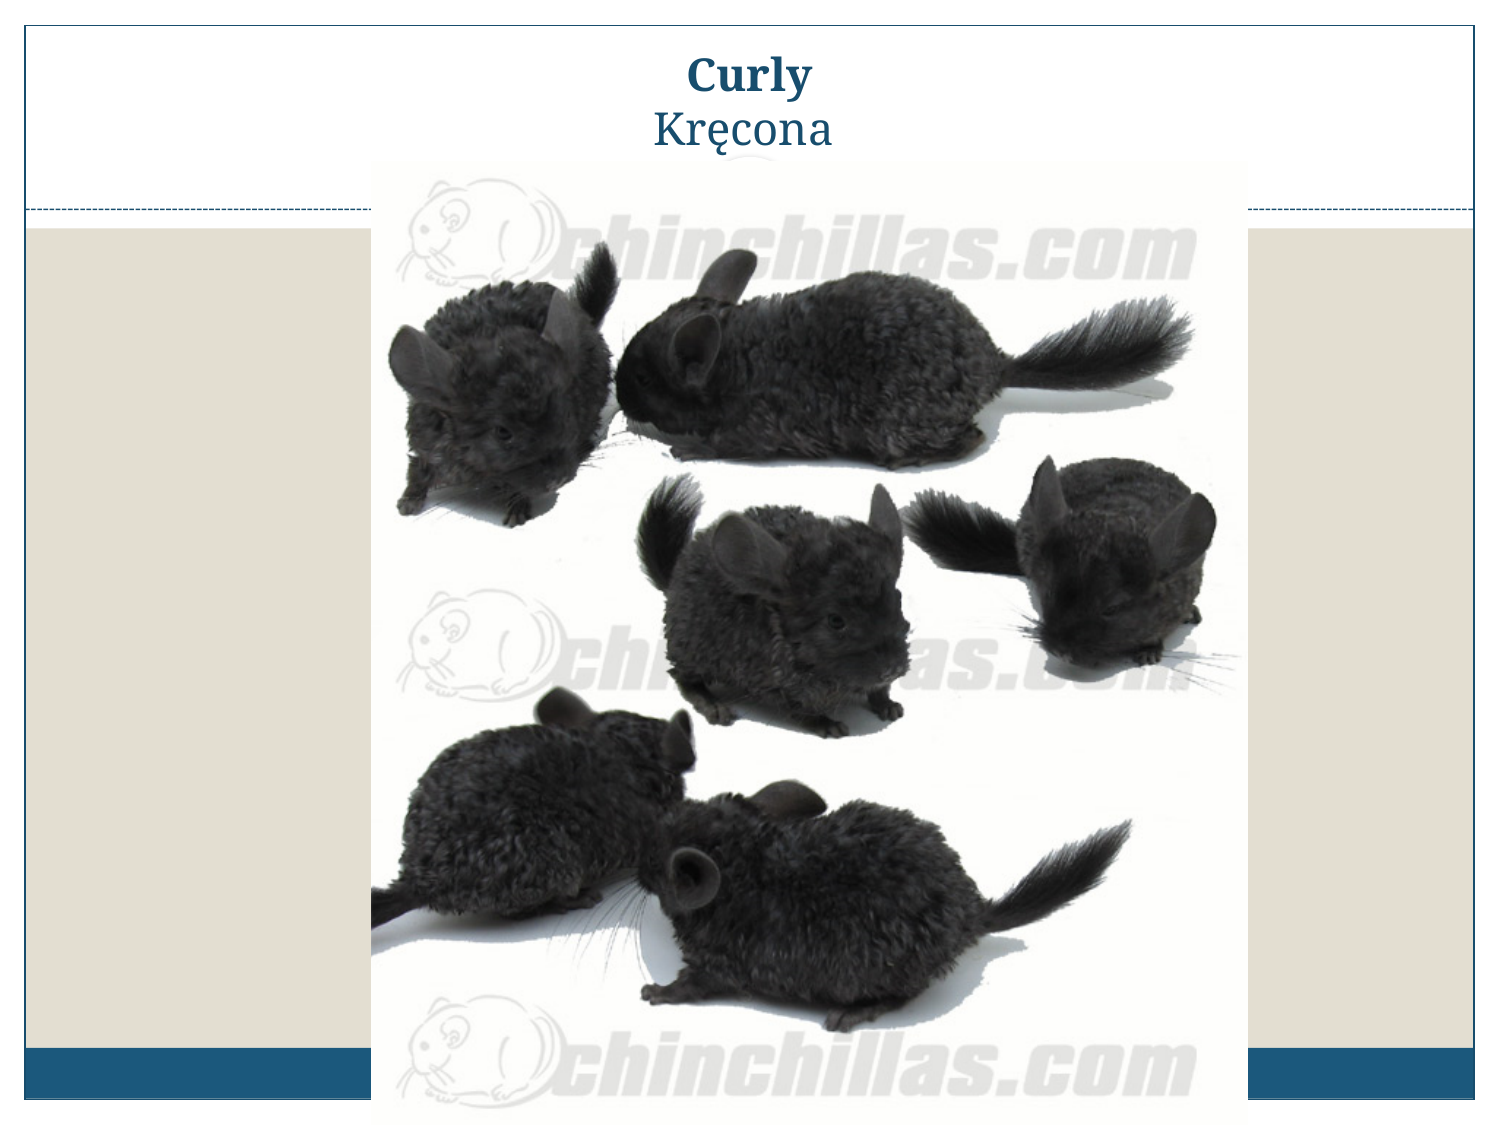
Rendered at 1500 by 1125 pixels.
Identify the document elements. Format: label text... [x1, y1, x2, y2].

title Curly Kręcona [49, 37, 1450, 162]
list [371, 161, 1248, 1125]
